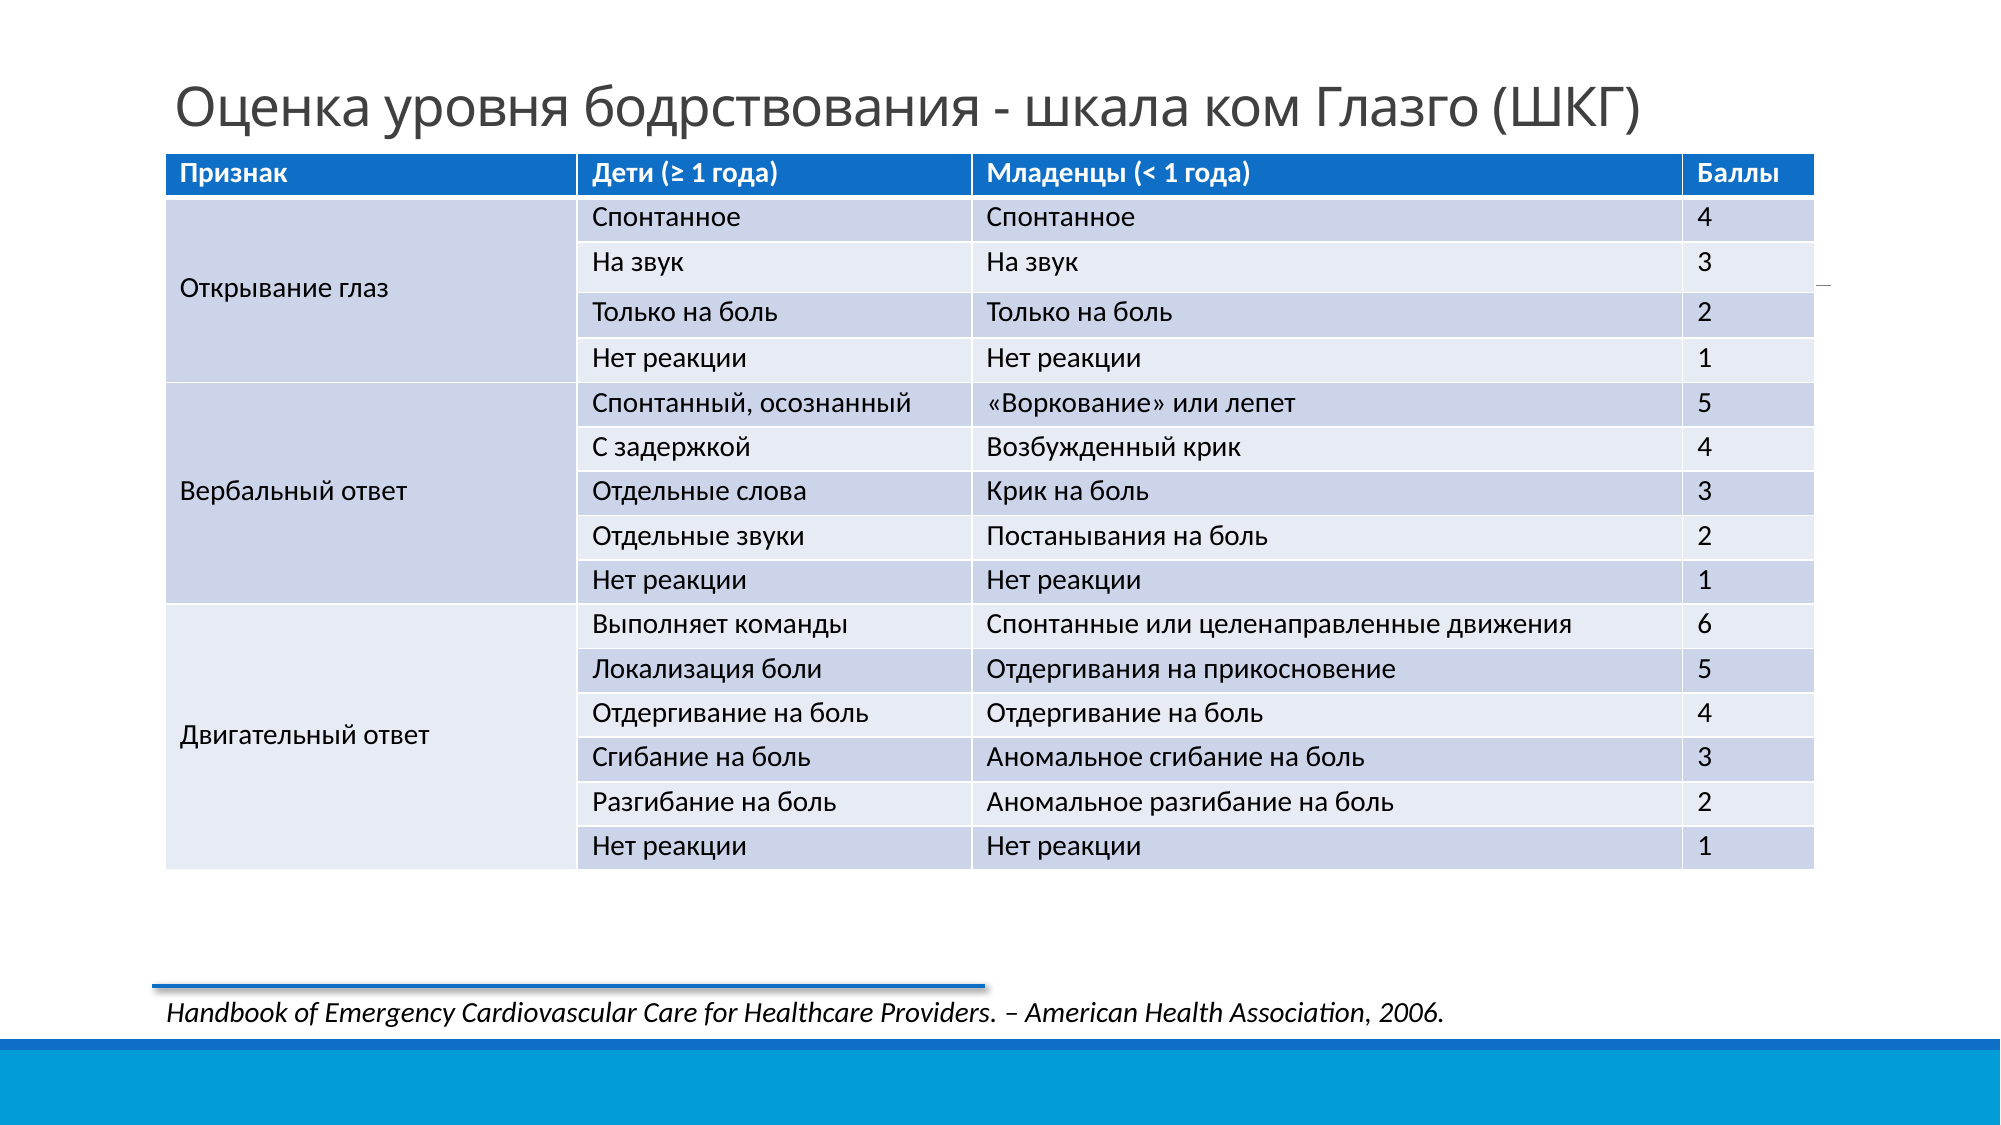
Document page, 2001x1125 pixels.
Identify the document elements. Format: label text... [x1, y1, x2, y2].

table_cell Спонтанное [578, 200, 971, 241]
table_cell 4 [1683, 428, 1814, 470]
table_cell Выполняет команды [578, 605, 971, 648]
table_header Младенцы (< 1 года) [973, 154, 1682, 195]
table_cell Нет реакции [578, 339, 971, 382]
table_cell Спонтанное [973, 200, 1682, 241]
table_cell Вербальный ответ [166, 383, 576, 603]
table_cell 1 [1683, 561, 1814, 603]
table_cell Аномальное разгибание на боль [973, 783, 1682, 825]
table_cell Отдергивания на прикосновение [973, 649, 1682, 692]
title Оценка уровня бодрствования - шкала ком Глазго (ШКГ) [159, 47, 1810, 146]
table_cell Крик на боль [973, 472, 1682, 515]
table_cell Только на боль [973, 293, 1682, 337]
table_cell 2 [1683, 783, 1814, 825]
table_cell Сгибание на боль [578, 738, 971, 781]
table_cell 4 [1683, 694, 1814, 736]
table_cell 2 [1683, 293, 1814, 337]
table_cell Нет реакции [578, 827, 971, 869]
table_cell Нет реакции [973, 339, 1682, 382]
table_cell 4 [1683, 200, 1814, 241]
table_cell 6 [1683, 605, 1814, 648]
table_cell 5 [1683, 383, 1814, 426]
table_cell Отдергивание на боль [578, 694, 971, 736]
table_header Дети (≥ 1 года) [578, 154, 971, 195]
table_cell Двигательный ответ [166, 605, 576, 869]
table_cell 2 [1683, 516, 1814, 559]
table_cell 1 [1683, 339, 1814, 382]
table_cell «Воркование» или лепет [973, 383, 1682, 426]
table_cell Нет реакции [973, 561, 1682, 603]
table_header Признак [166, 154, 576, 195]
table_cell Нет реакции [578, 561, 971, 603]
table_cell Спонтанные или целенаправленные движения [973, 605, 1682, 648]
table_header Баллы [1683, 154, 1814, 195]
table_cell 5 [1683, 649, 1814, 692]
table_cell На звук [973, 243, 1682, 292]
table_cell Нет реакции [973, 827, 1682, 869]
table_cell Разгибание на боль [578, 783, 971, 825]
table_cell Постанывания на боль [973, 516, 1682, 559]
table_cell 1 [1683, 827, 1814, 869]
table_cell 3 [1683, 472, 1814, 515]
table_cell Отдергивание на боль [973, 694, 1682, 736]
table_cell Отдельные слова [578, 472, 971, 515]
table_cell Отдельные звуки [578, 516, 971, 559]
table_cell Только на боль [578, 293, 971, 337]
table_cell Локализация боли [578, 649, 971, 692]
table_cell Аномальное сгибание на боль [973, 738, 1682, 781]
table_cell 3 [1683, 243, 1814, 292]
table_cell Открывание глаз [166, 200, 576, 382]
table_cell Спонтанный, осознанный [578, 383, 971, 426]
text_box Handbook of Emergency Cardiovascular Care for Healthcare Providers. – American Health Association, 2006. [151, 986, 1802, 1036]
table_cell 3 [1683, 738, 1814, 781]
table_cell С задержкой [578, 428, 971, 470]
table_cell На звук [578, 243, 971, 292]
table_cell Возбужденный крик [973, 428, 1682, 470]
